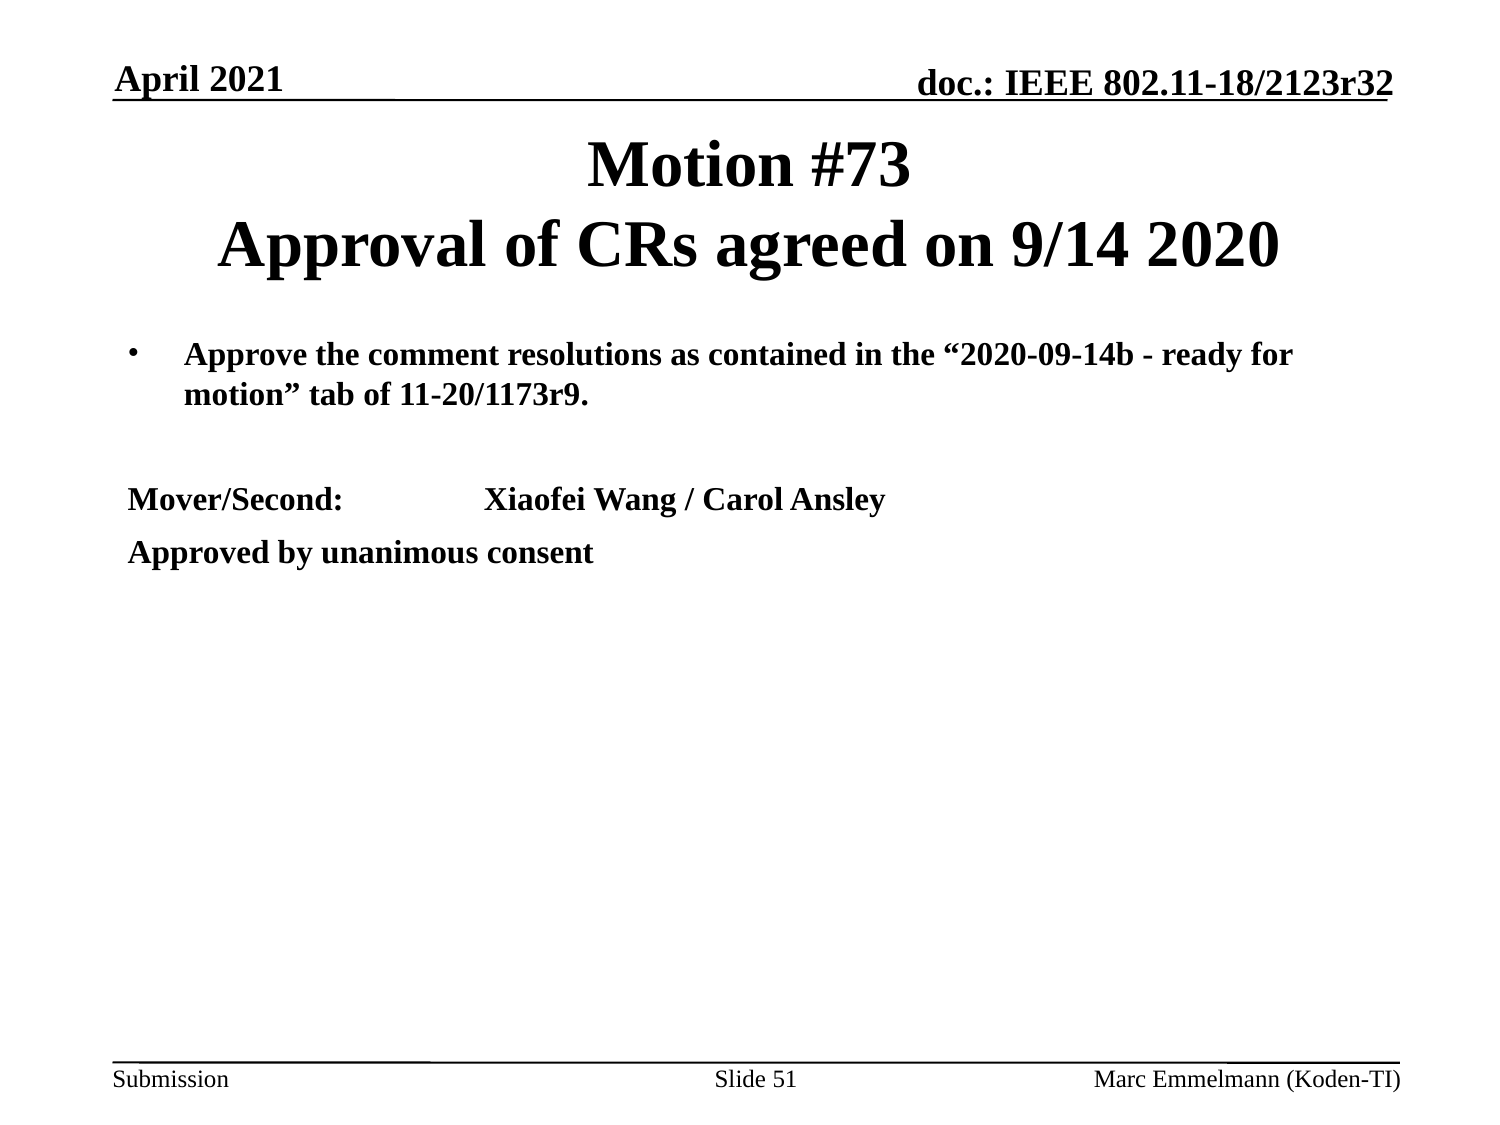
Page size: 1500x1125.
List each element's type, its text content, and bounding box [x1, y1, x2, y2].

title Motion #73 Approval of CRs agreed on 9/14 2020 [112, 112, 1388, 288]
slide_number Slide 51 [712, 1061, 800, 1123]
footer Marc Emmelmann (Koden-TI) [878, 1061, 1402, 1093]
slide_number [114, 54, 423, 100]
list Approve the comment resolutions as contained in the “2020-09-14b - ready for motion” tab of 11-20/1173r9. Mover/Second: Xiaofei Wang / Carol Ansley Approved by unanimous consent [112, 324, 1388, 1000]
